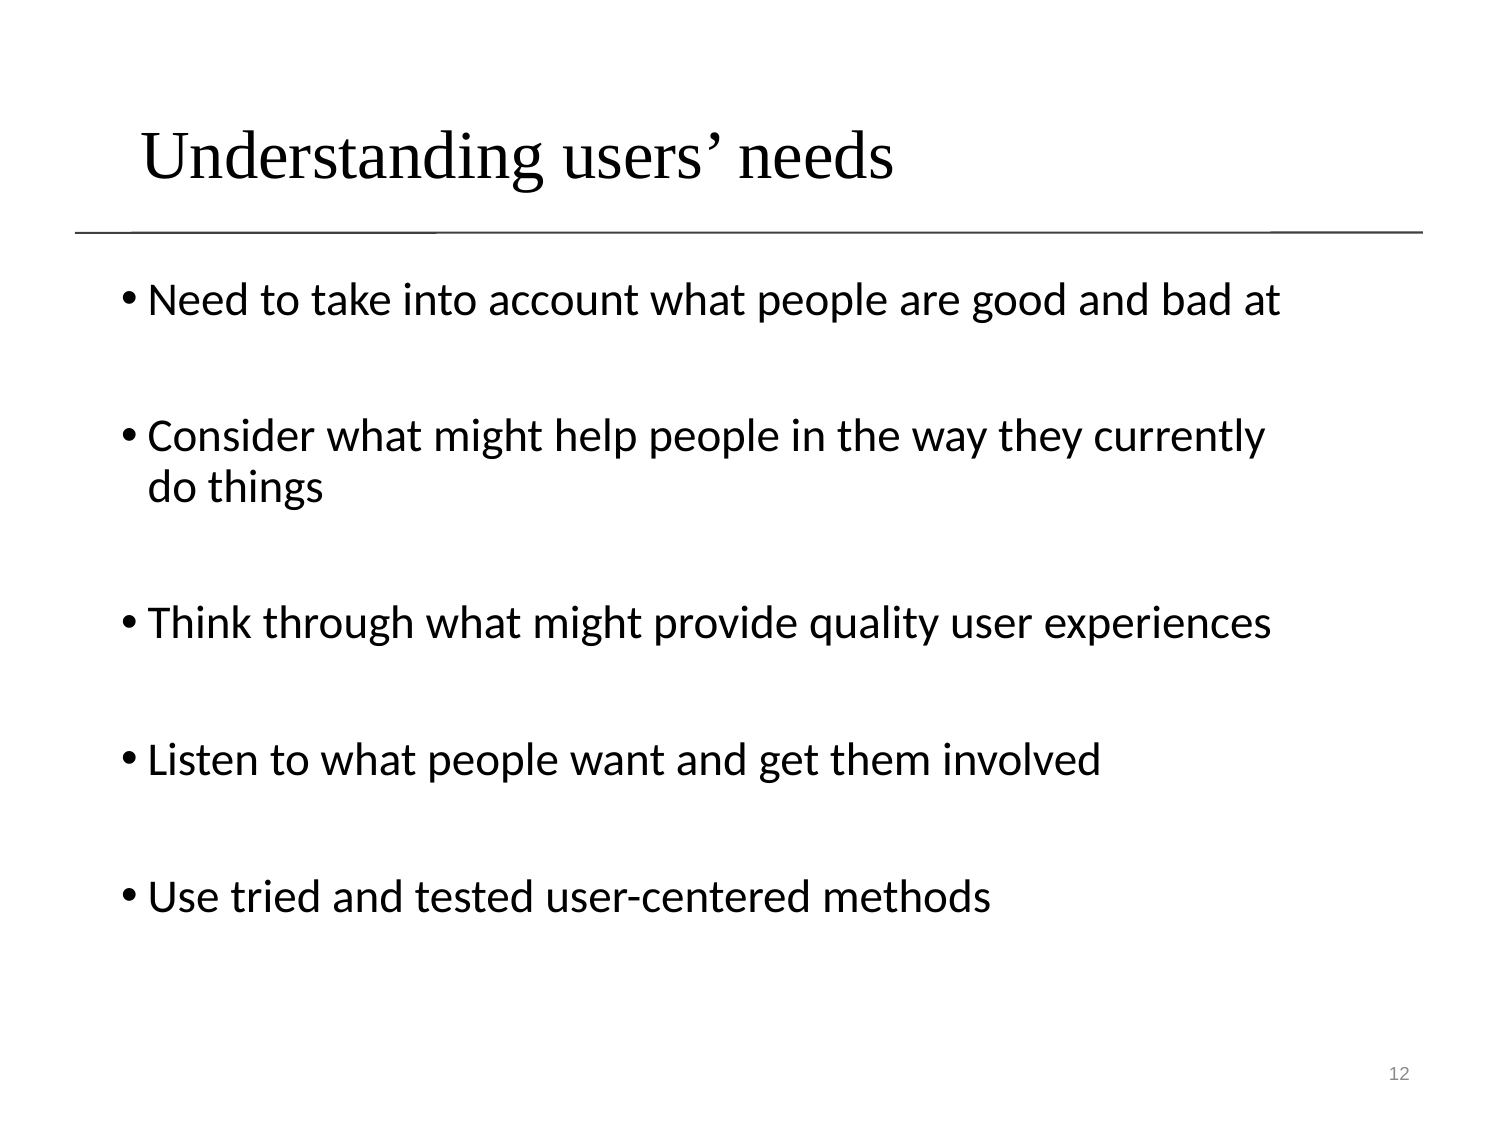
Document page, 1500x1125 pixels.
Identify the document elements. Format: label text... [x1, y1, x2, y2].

slide_number 12 [1074, 1042, 1425, 1103]
list Need to take into account what people are good and bad at Consider what might help people in the way they currently do things Think through what might provide quality user experiences Listen to what people want and get them involved Use tried and tested user-centered methods [53, 267, 1329, 943]
title Understanding users’ needs [125, 62, 1400, 250]
